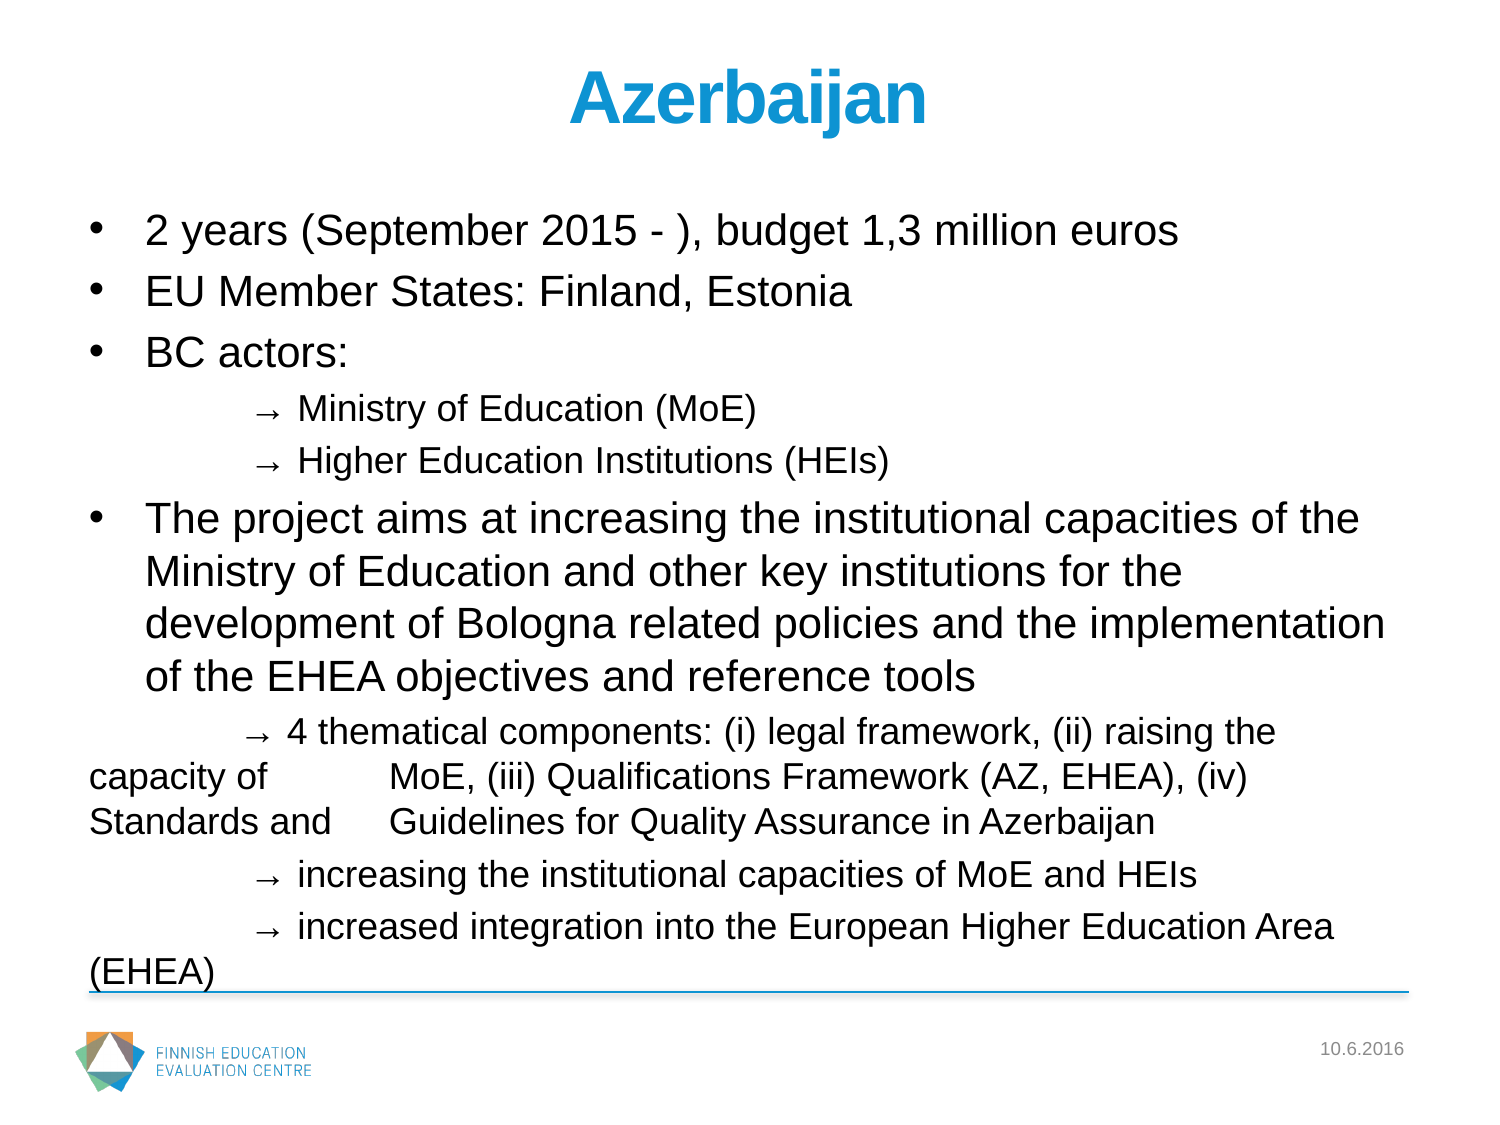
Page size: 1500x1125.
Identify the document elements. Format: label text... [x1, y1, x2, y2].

list 2 years (September 2015 - ), budget 1,3 million euros EU Member States: Finland, Estonia BC actors: → Ministry of Education (MoE) → Higher Education Institutions (HEIs) The project aims at increasing the institutional capacities of the Ministry of Education and other key institutions for the development of Bologna related policies and the implementation of the EHEA objectives and reference tools → 4 thematical components: (i) legal framework, (ii) raising the capacity of MoE, (iii) Qualifications Framework (AZ, EHEA), (iv) Standards and Guidelines for Quality Assurance in Azerbaijan → increasing the institutional capacities of MoE and HEIs → increased integration into the European Higher Education Area (EHEA) [88, 201, 1409, 974]
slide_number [810, 1033, 1405, 1064]
title Azerbaijan [88, 62, 1409, 201]
picture [28, 991, 358, 1125]
